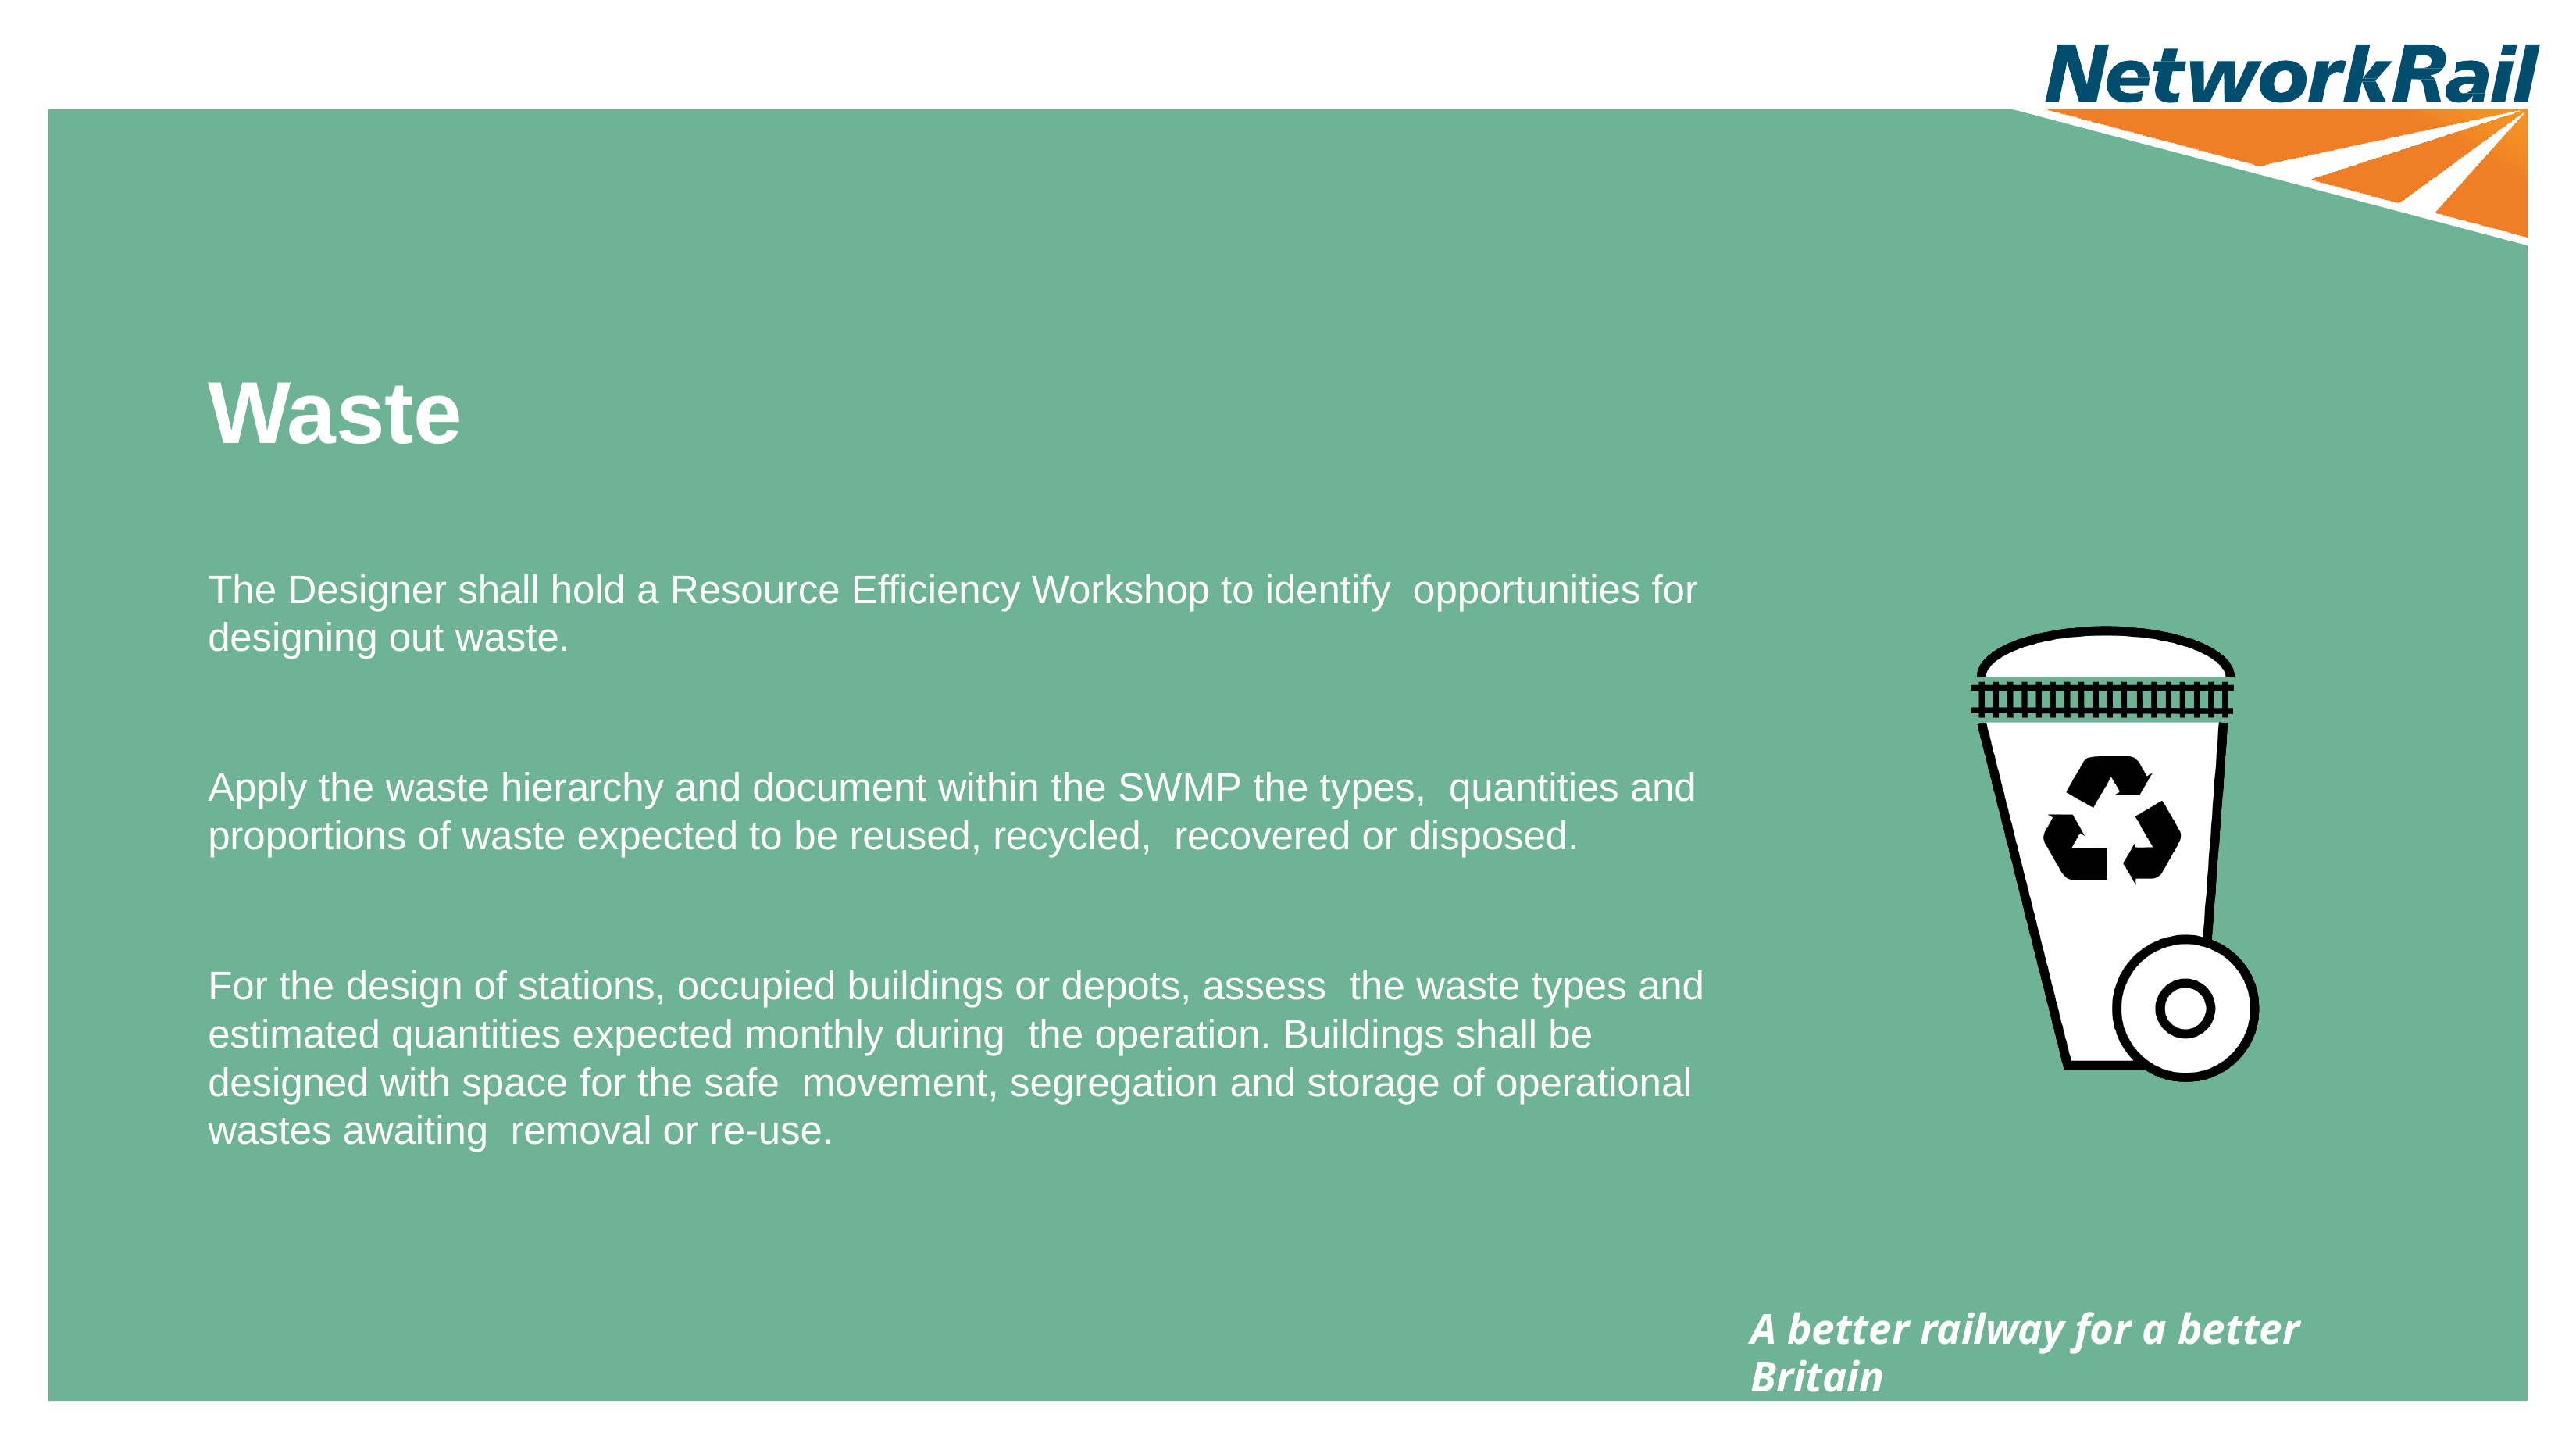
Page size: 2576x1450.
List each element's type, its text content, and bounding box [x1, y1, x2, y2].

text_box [2010, 44, 2541, 246]
text_box [48, 109, 2528, 1402]
picture [1967, 626, 2260, 1082]
text_box Waste The Designer shall hold a Resource Efficiency Workshop to identify opportunities for designing out waste. Apply the waste hierarchy and document within the SWMP the types, quantities and proportions of waste expected to be reused, recycled, recovered or disposed. For the design of stations, occupied buildings or depots, assess the waste types and estimated quantities expected monthly during the operation. Buildings shall be designed with space for the safe movement, segregation and storage of operational wastes awaiting removal or re-use. [206, 327, 1767, 1153]
footer A better railway for a better Britain [1749, 1305, 2430, 1450]
